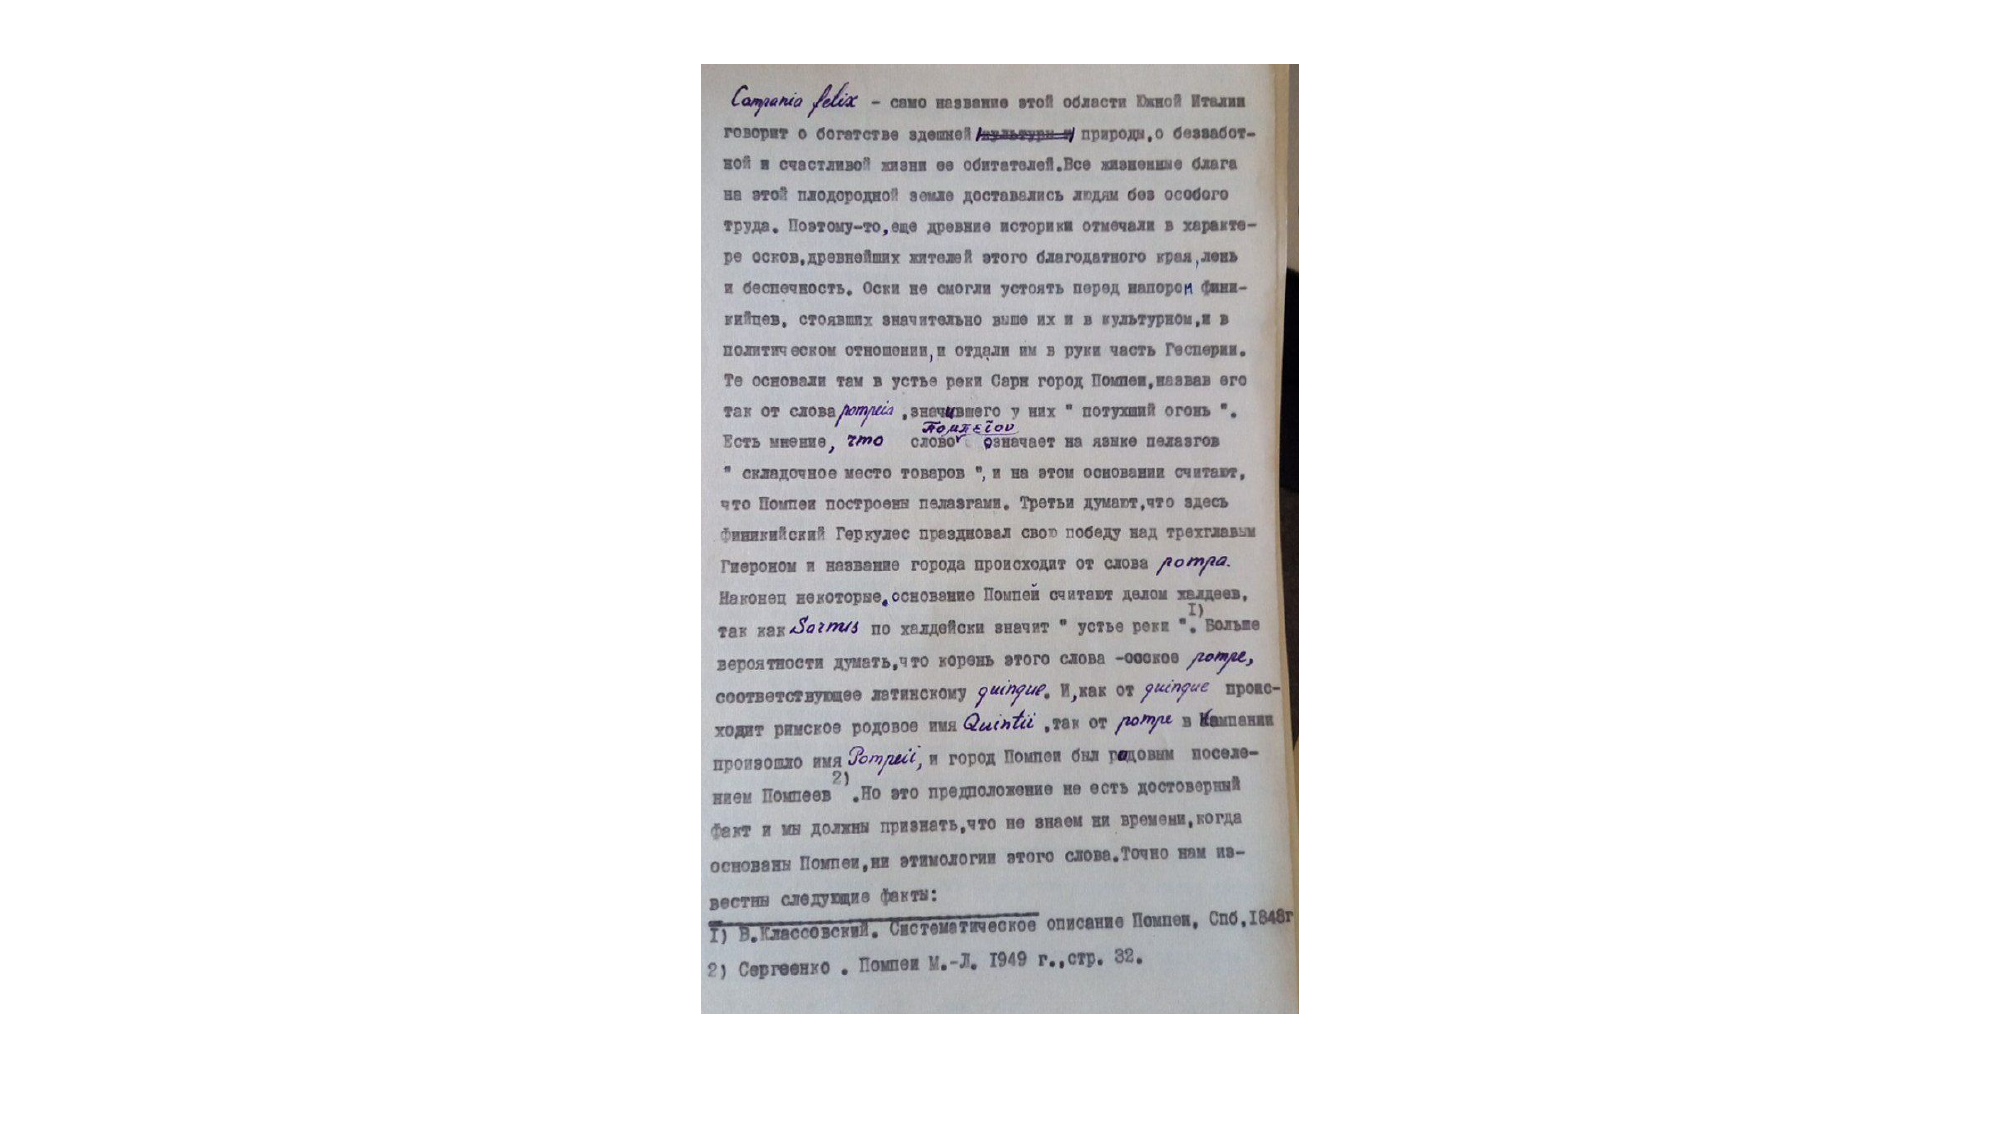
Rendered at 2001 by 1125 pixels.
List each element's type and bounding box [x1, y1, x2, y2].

list [701, 64, 1299, 1014]
